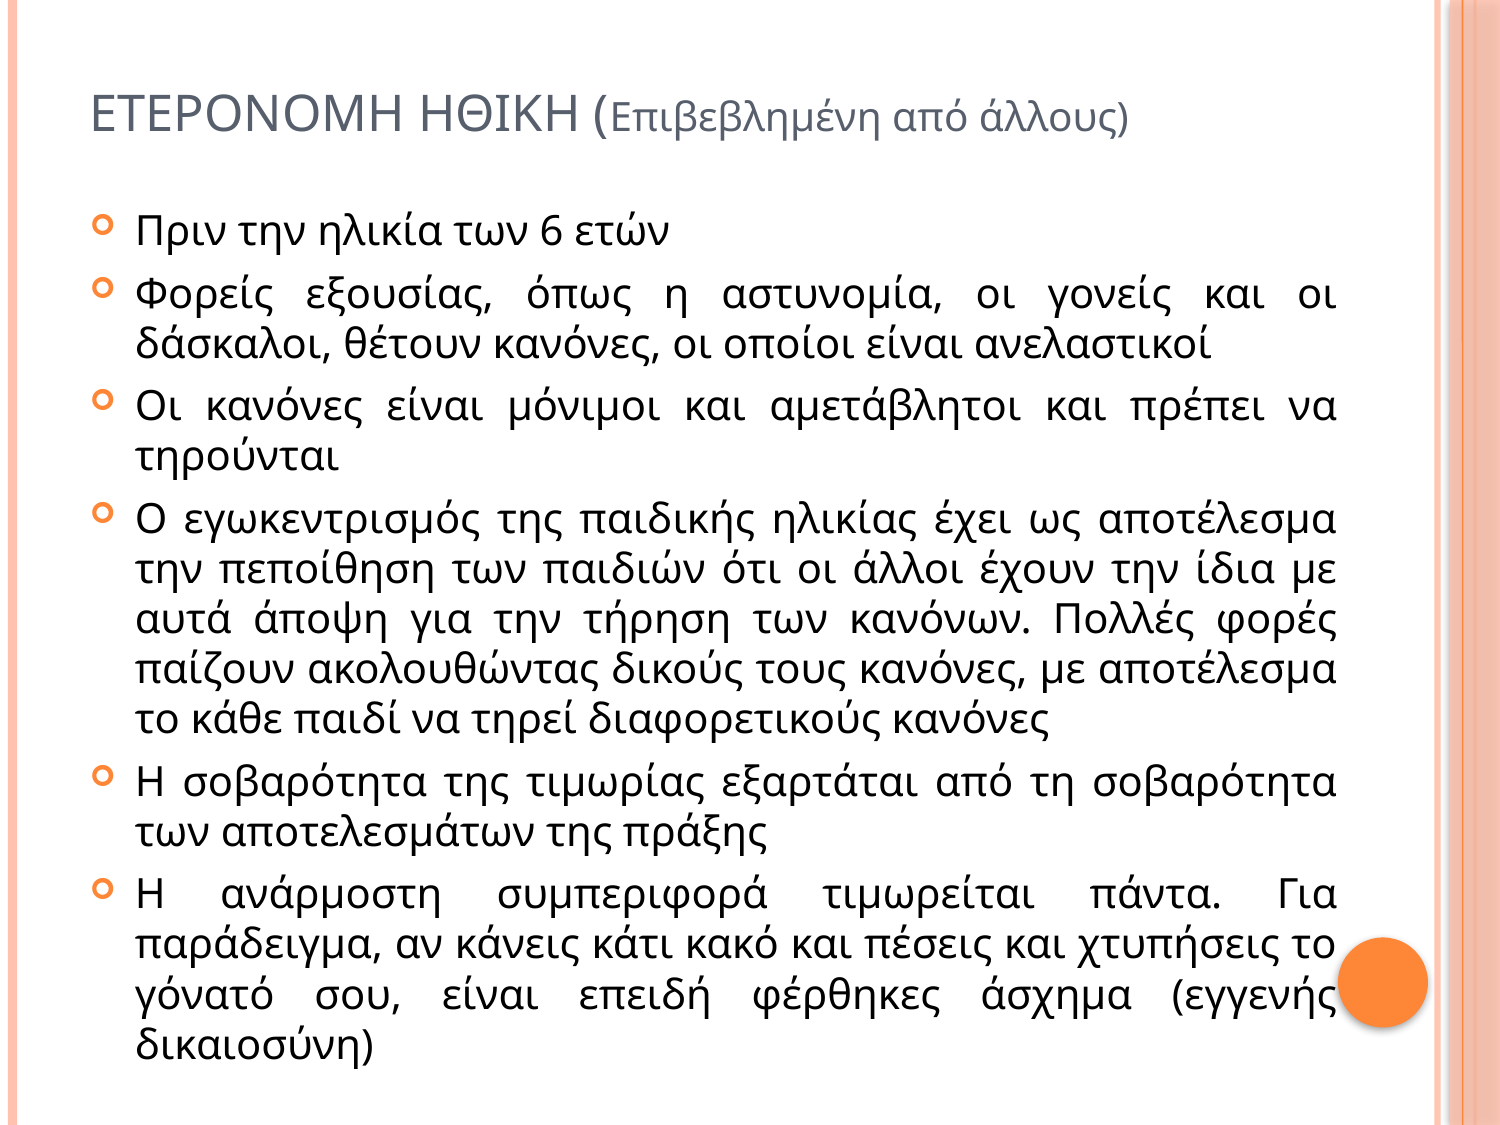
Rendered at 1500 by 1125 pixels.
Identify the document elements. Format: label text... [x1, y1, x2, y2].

title Ετερονομη ηθικη (Επιβεβλημένη από άλλους) [75, 45, 1300, 149]
list Πριν την ηλικία των 6 ετών Φορείς εξουσίας, όπως η αστυνομία, οι γονείς και οι δάσκαλοι, θέτουν κανόνες, οι οποίοι είναι ανελαστικοί Οι κανόνες είναι μόνιμοι και αμετάβλητοι και πρέπει να τηρούνται Ο εγωκεντρισμός της παιδικής ηλικίας έχει ως αποτέλεσμα την πεποίθηση των παιδιών ότι οι άλλοι έχουν την ίδια με αυτά άποψη για την τήρηση των κανόνων. Πολλές φορές παίζουν ακολουθώντας δικούς τους κανόνες, με αποτέλεσμα το κάθε παιδί να τηρεί διαφορετικούς κανόνες Η σοβαρότητα της τιμωρίας εξαρτάται από τη σοβαρότητα των αποτελεσμάτων της πράξης Η ανάρμοστη συμπεριφορά τιμωρείται πάντα. Για παράδειγμα, αν κάνεις κάτι κακό και πέσεις και χτυπήσεις το γόνατό σου, είναι επειδή φέρθηκες άσχημα (εγγενής δικαιοσύνη) [75, 196, 1353, 1106]
